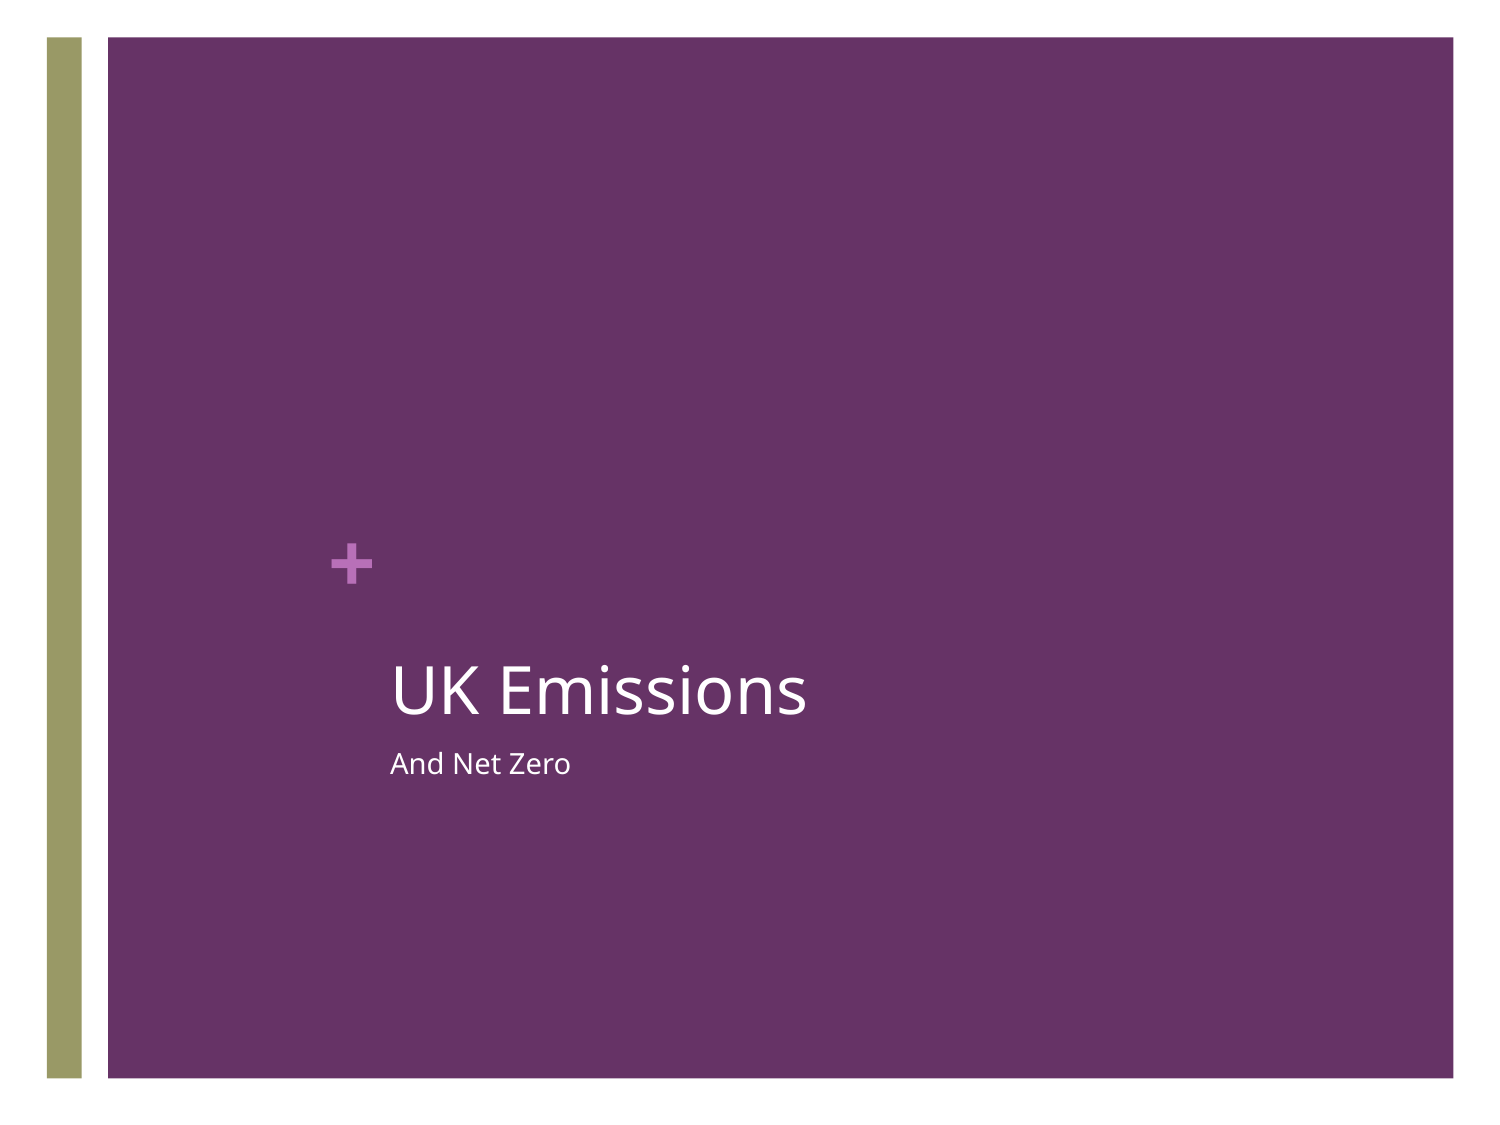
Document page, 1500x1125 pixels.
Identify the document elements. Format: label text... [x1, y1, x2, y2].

list And Net Zero [375, 737, 1300, 984]
title UK Emissions [375, 512, 1300, 736]
